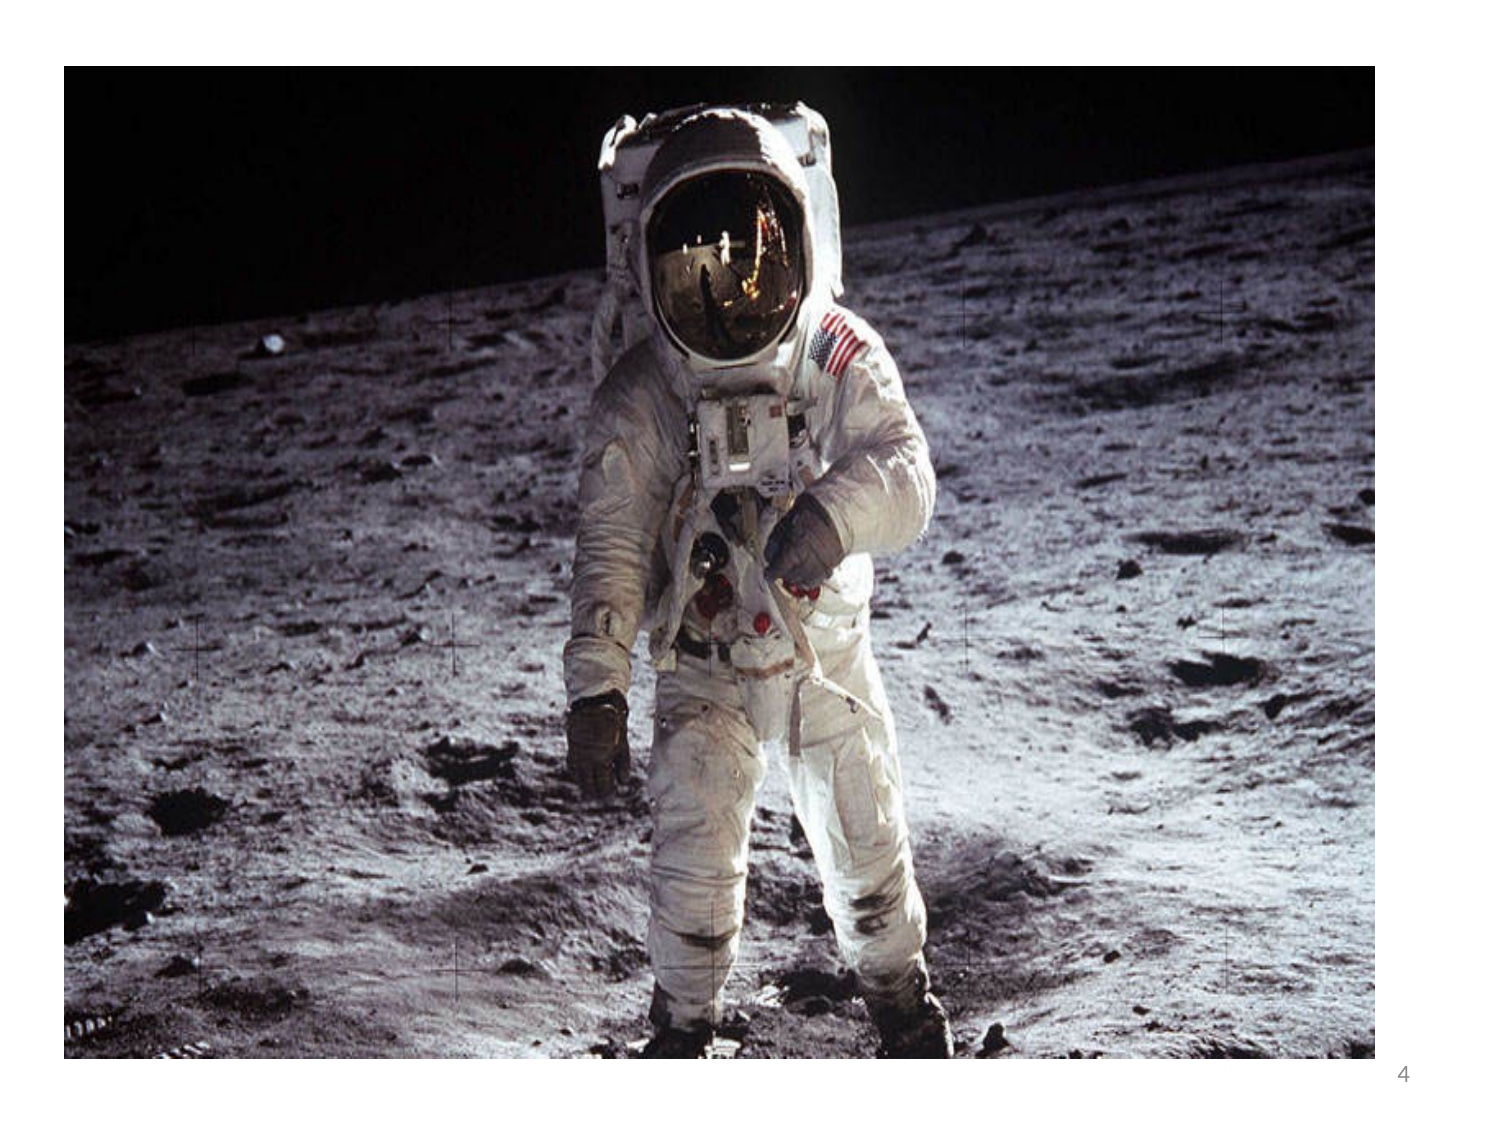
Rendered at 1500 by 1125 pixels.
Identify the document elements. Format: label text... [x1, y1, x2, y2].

picture [64, 66, 1376, 1059]
slide_number 4 [1074, 1042, 1425, 1103]
